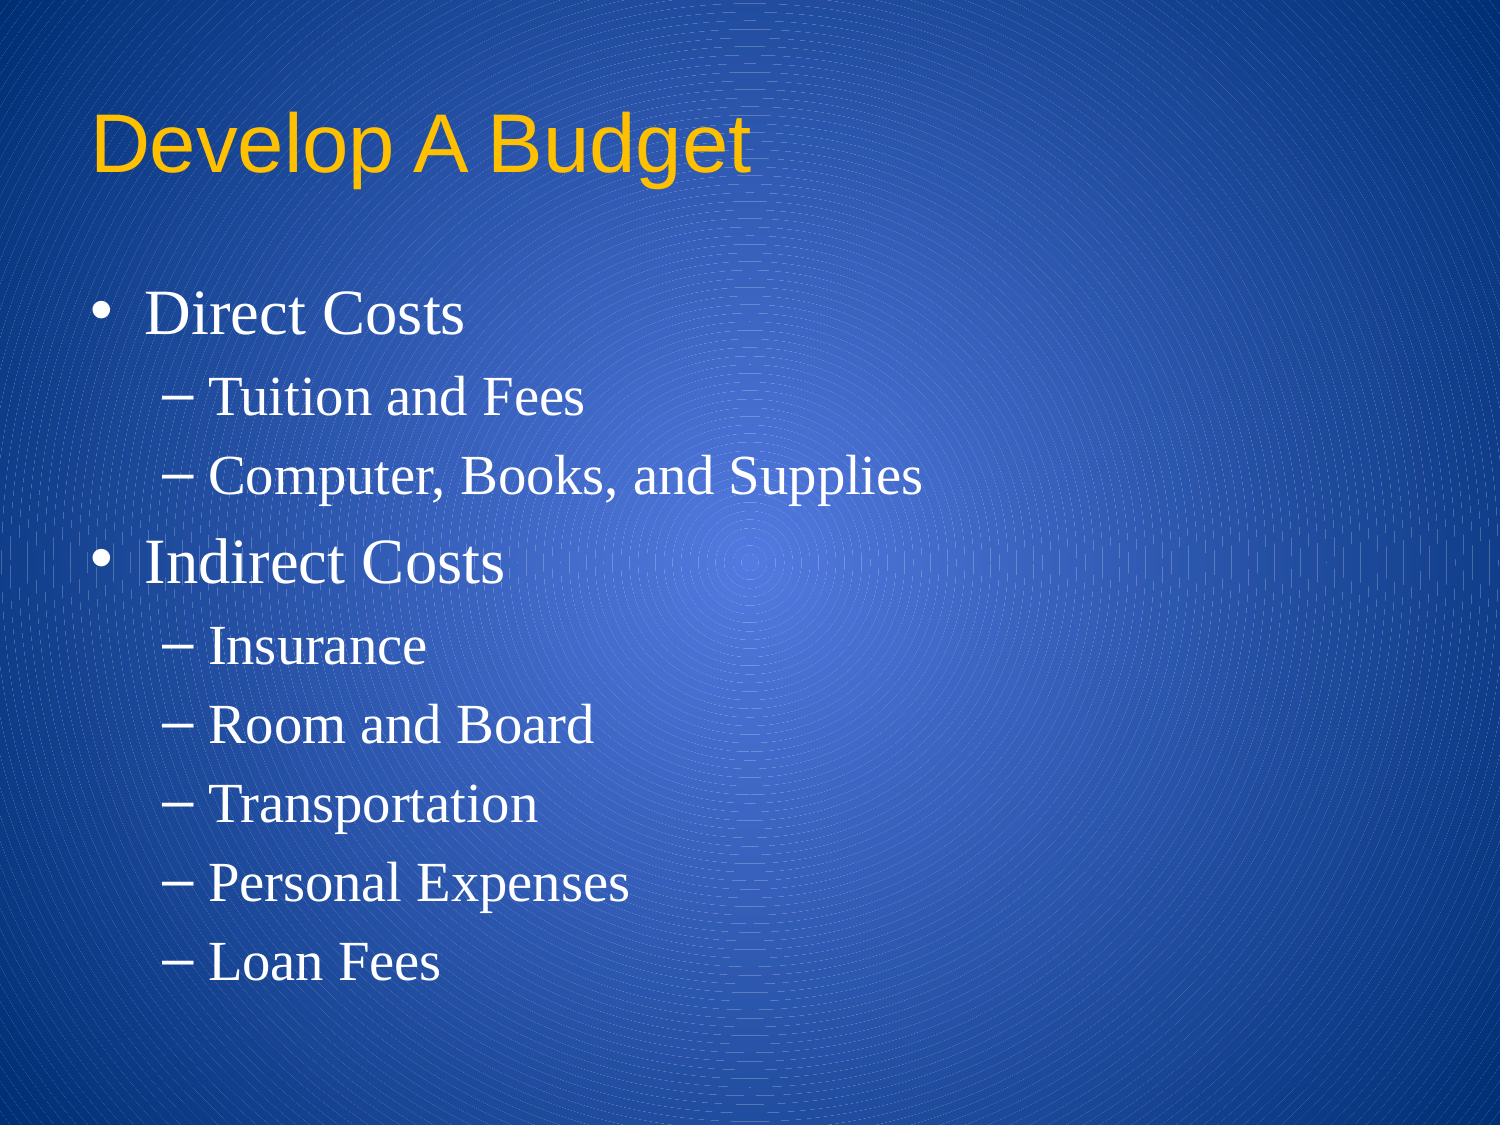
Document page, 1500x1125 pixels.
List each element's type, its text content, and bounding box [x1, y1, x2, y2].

list Direct Costs Tuition and Fees Computer, Books, and Supplies Indirect Costs Insurance Room and Board Transportation Personal Expenses Loan Fees [75, 262, 1425, 1005]
title Develop A Budget [75, 45, 1425, 233]
